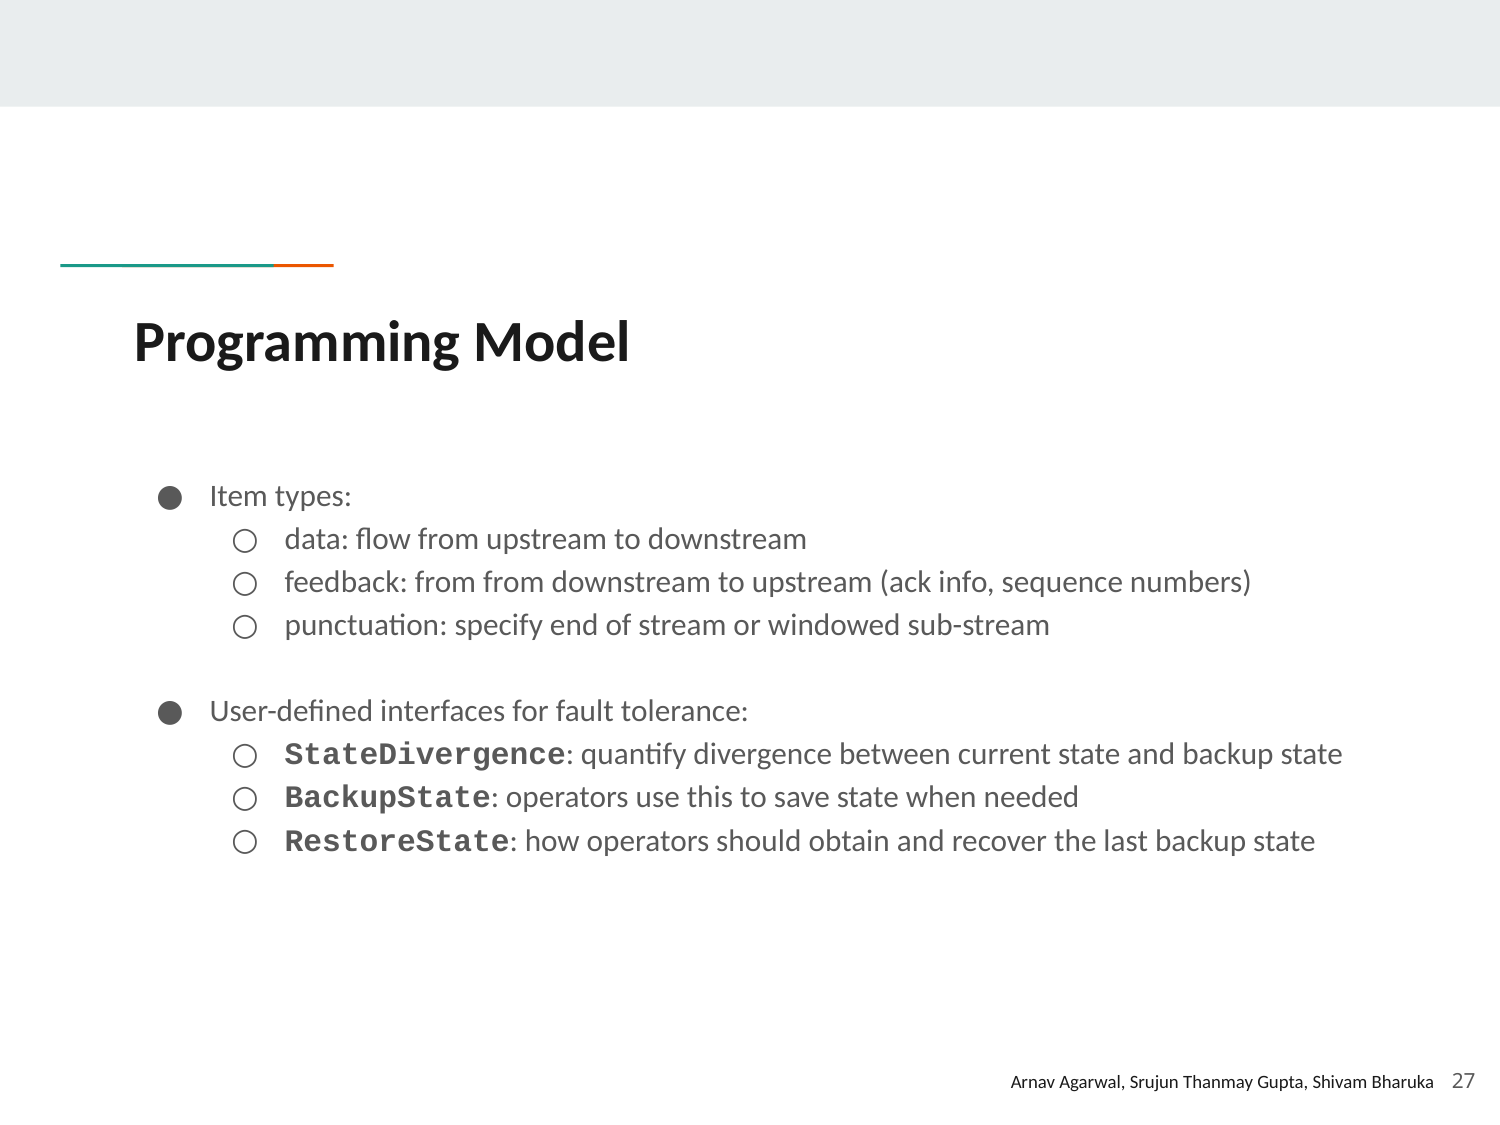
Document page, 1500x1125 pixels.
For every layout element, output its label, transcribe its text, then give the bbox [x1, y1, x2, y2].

slide_number 27 [1400, 1038, 1491, 1125]
list Item types: data: flow from upstream to downstream feedback: from from downstream to upstream (ack info, sequence numbers) punctuation: specify end of stream or windowed sub-stream User-defined interfaces for fault tolerance: StateDivergence: quantify divergence between current state and backup state BackupState: operators use this to save state when needed RestoreState: how operators should obtain and recover the last backup state [119, 454, 1381, 950]
title Programming Model [119, 288, 1381, 406]
